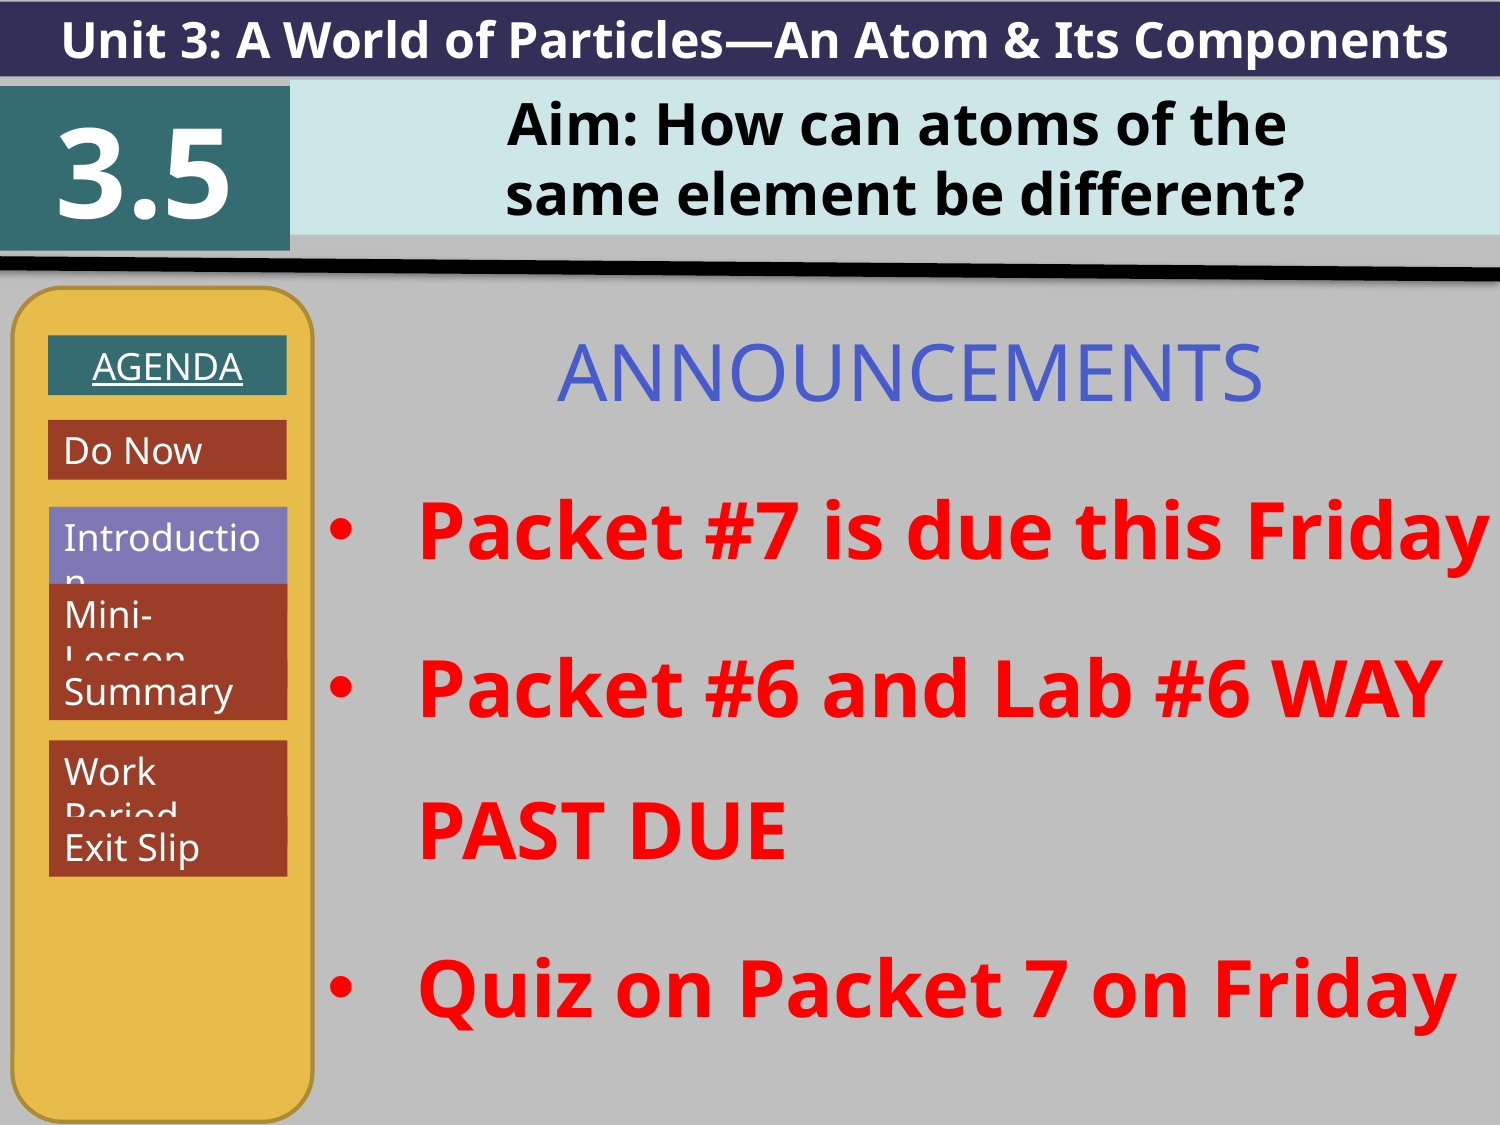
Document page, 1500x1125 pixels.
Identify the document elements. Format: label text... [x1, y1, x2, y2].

subtitle ANNOUNCEMENTS Packet #7 is due this Friday Packet #6 and Lab #6 WAY PAST DUE Quiz on Packet 7 on Friday [315, 305, 1500, 1125]
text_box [12, 287, 313, 1122]
text_box Aim: How can atoms of the same element be different? [290, 79, 1500, 235]
text_box Unit 3: A World of Particles—An Atom & Its Components [0, 1, 1500, 77]
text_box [0, 262, 1500, 275]
text_box 3.5 [0, 86, 290, 251]
